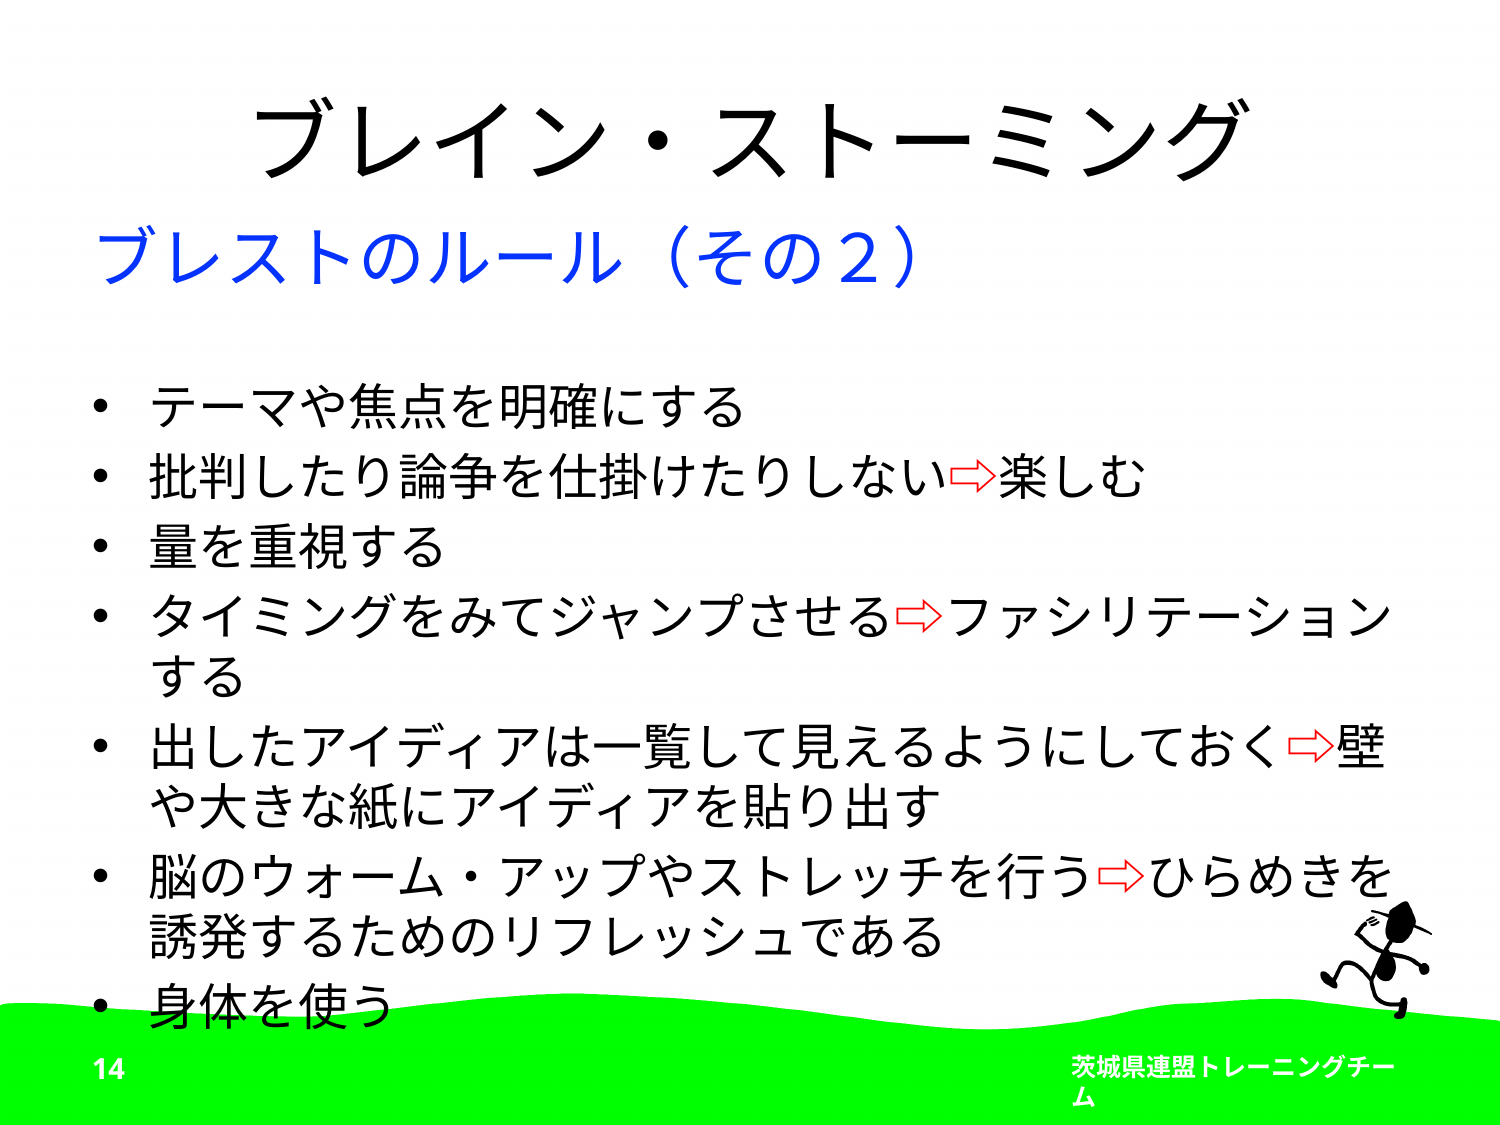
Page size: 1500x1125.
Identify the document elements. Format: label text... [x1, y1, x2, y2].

title ブレイン・ストーミング [75, 45, 1425, 233]
picture [0, 0, 1500, 1125]
slide_number 14 [76, 1042, 427, 1103]
list ブレストのルール（その２） テーマや焦点を明確にする 批判したり論争を仕掛けたりしない⇨楽しむ 量を重視する タイミングをみてジャンプさせる⇨ファシリテーションする 出したアイディアは一覧して見えるようにしておく⇨壁や大きな紙にアイディアを貼り出す 脳のウォーム・アップやストレッチを行う⇨ひらめきを誘発するためのリフレッシュである 身体を使う [76, 208, 1427, 1025]
footer 茨城県連盟トレーニングチーム [1056, 1044, 1424, 1105]
